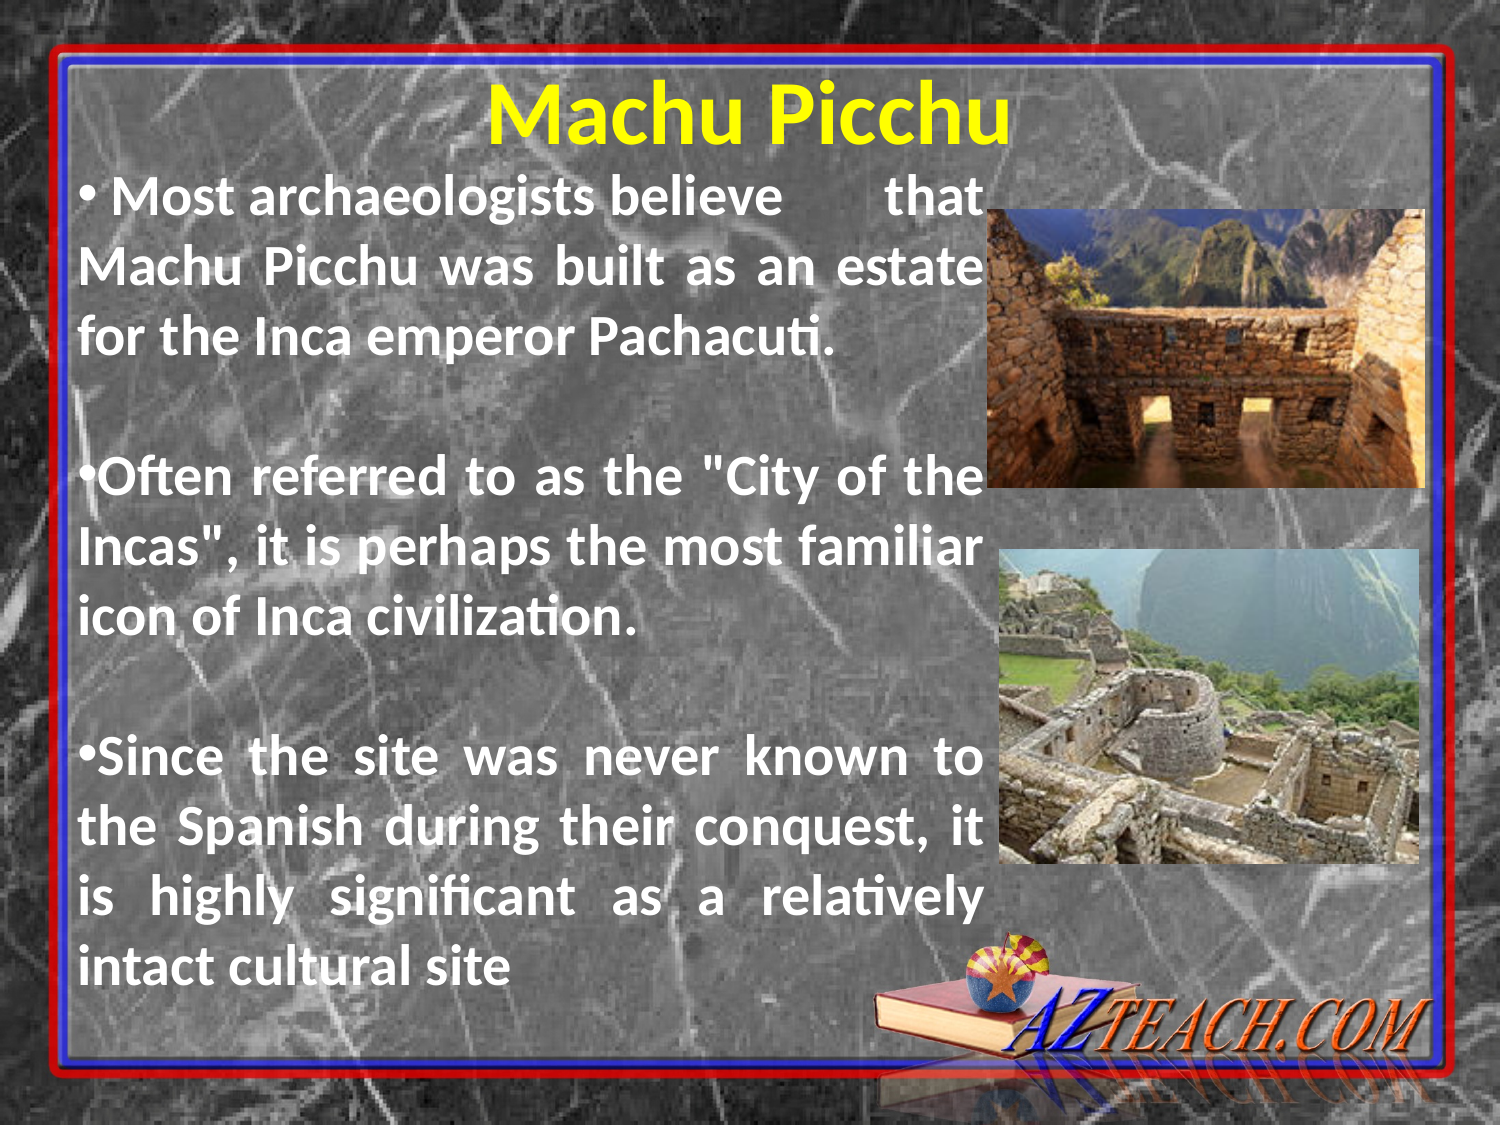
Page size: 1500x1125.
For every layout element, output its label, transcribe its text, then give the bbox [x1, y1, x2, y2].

text_box Most archaeologists believe that Machu Picchu was built as an estate for the Inca emperor Pachacuti. Often referred to as the "City of the Incas", it is perhaps the most familiar icon of Inca civilization. Since the site was never known to the Spanish during their conquest, it is highly significant as a relatively intact cultural site [62, 149, 1000, 1075]
picture [0, 0, 1500, 1125]
text_box Machu Picchu [74, 45, 1425, 233]
